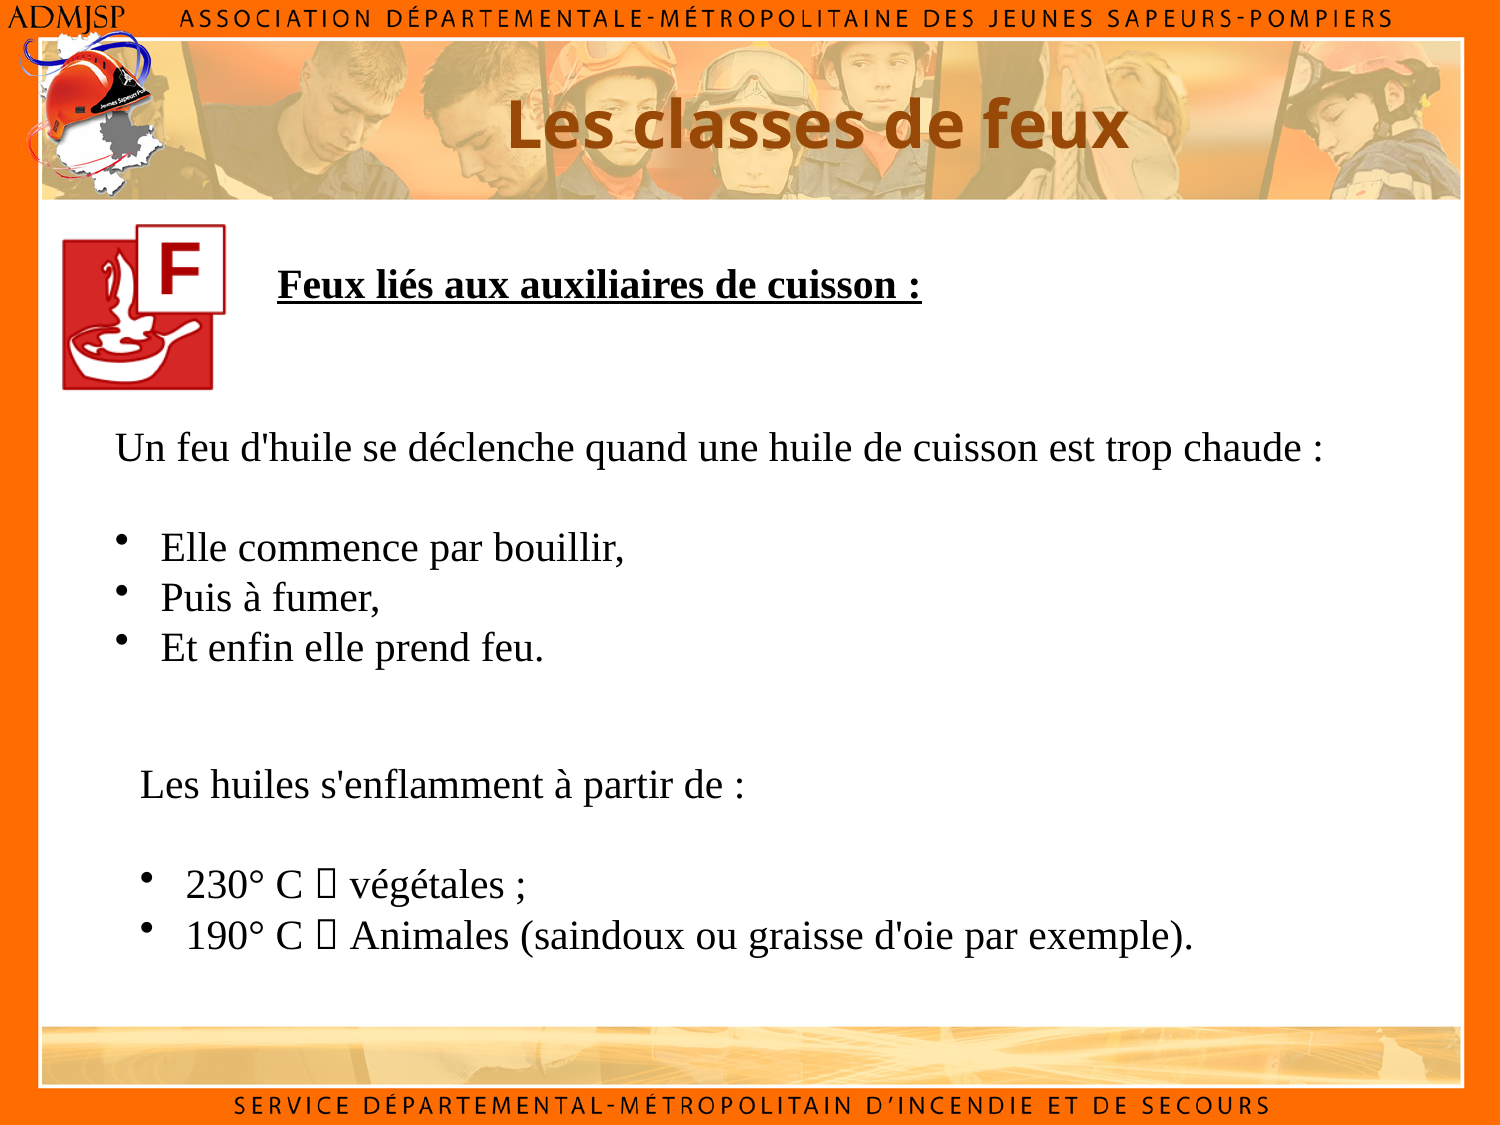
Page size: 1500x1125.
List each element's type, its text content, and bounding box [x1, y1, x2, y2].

text_box Un feu d'huile se déclenche quand une huile de cuisson est trop chaude : Elle commence par bouillir, Puis à fumer, Et enfin elle prend feu. [99, 412, 1400, 678]
text_box Feux liés aux auxiliaires de cuisson : [262, 249, 938, 315]
text_box Les huiles s'enflamment à partir de : 230° C  végétales ; 190° C  Animales (saindoux ou graisse d'oie par exemple). [125, 749, 1275, 965]
picture [0, 0, 1500, 1125]
text_box Les classes de feux [183, 45, 1453, 200]
